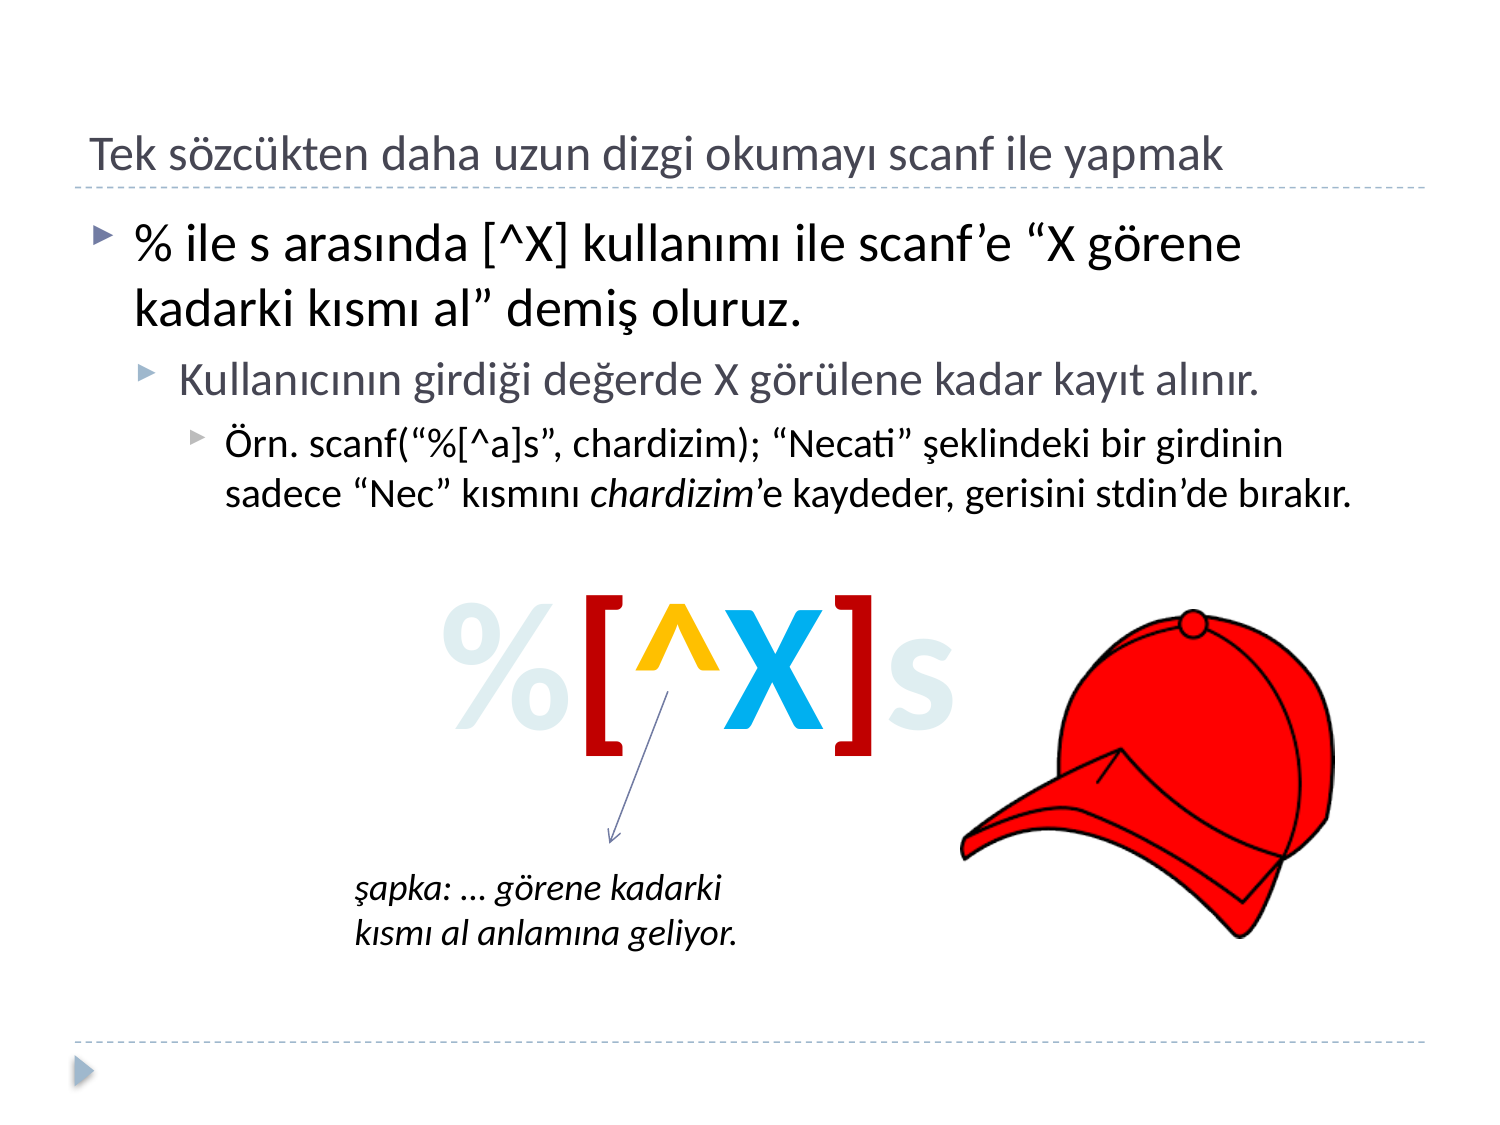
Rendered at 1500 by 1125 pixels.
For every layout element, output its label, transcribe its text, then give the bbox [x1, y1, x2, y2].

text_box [562, 737, 716, 798]
picture [960, 609, 1335, 940]
title Tek sözcükten daha uzun dizgi okumayı scanf ile yapmak [75, 24, 1425, 188]
text_box şapka: … görene kadarki kısmı al anlamına geliyor. [339, 855, 786, 961]
list % ile s arasında [^X] kullanımı ile scanf’e “X görene kadarki kısmı al” demiş oluruz. Kullanıcının girdiği değerde X görülene kadar kayıt alınır. Örn. scanf(“%[^a]s”, chardizim); “Necati” şeklindeki bir girdinin sadece “Nec” kısmını chardizim’e kaydeder, gerisini stdin’de bırakır. [75, 200, 1425, 1010]
text_box %[^X]s [425, 538, 973, 774]
